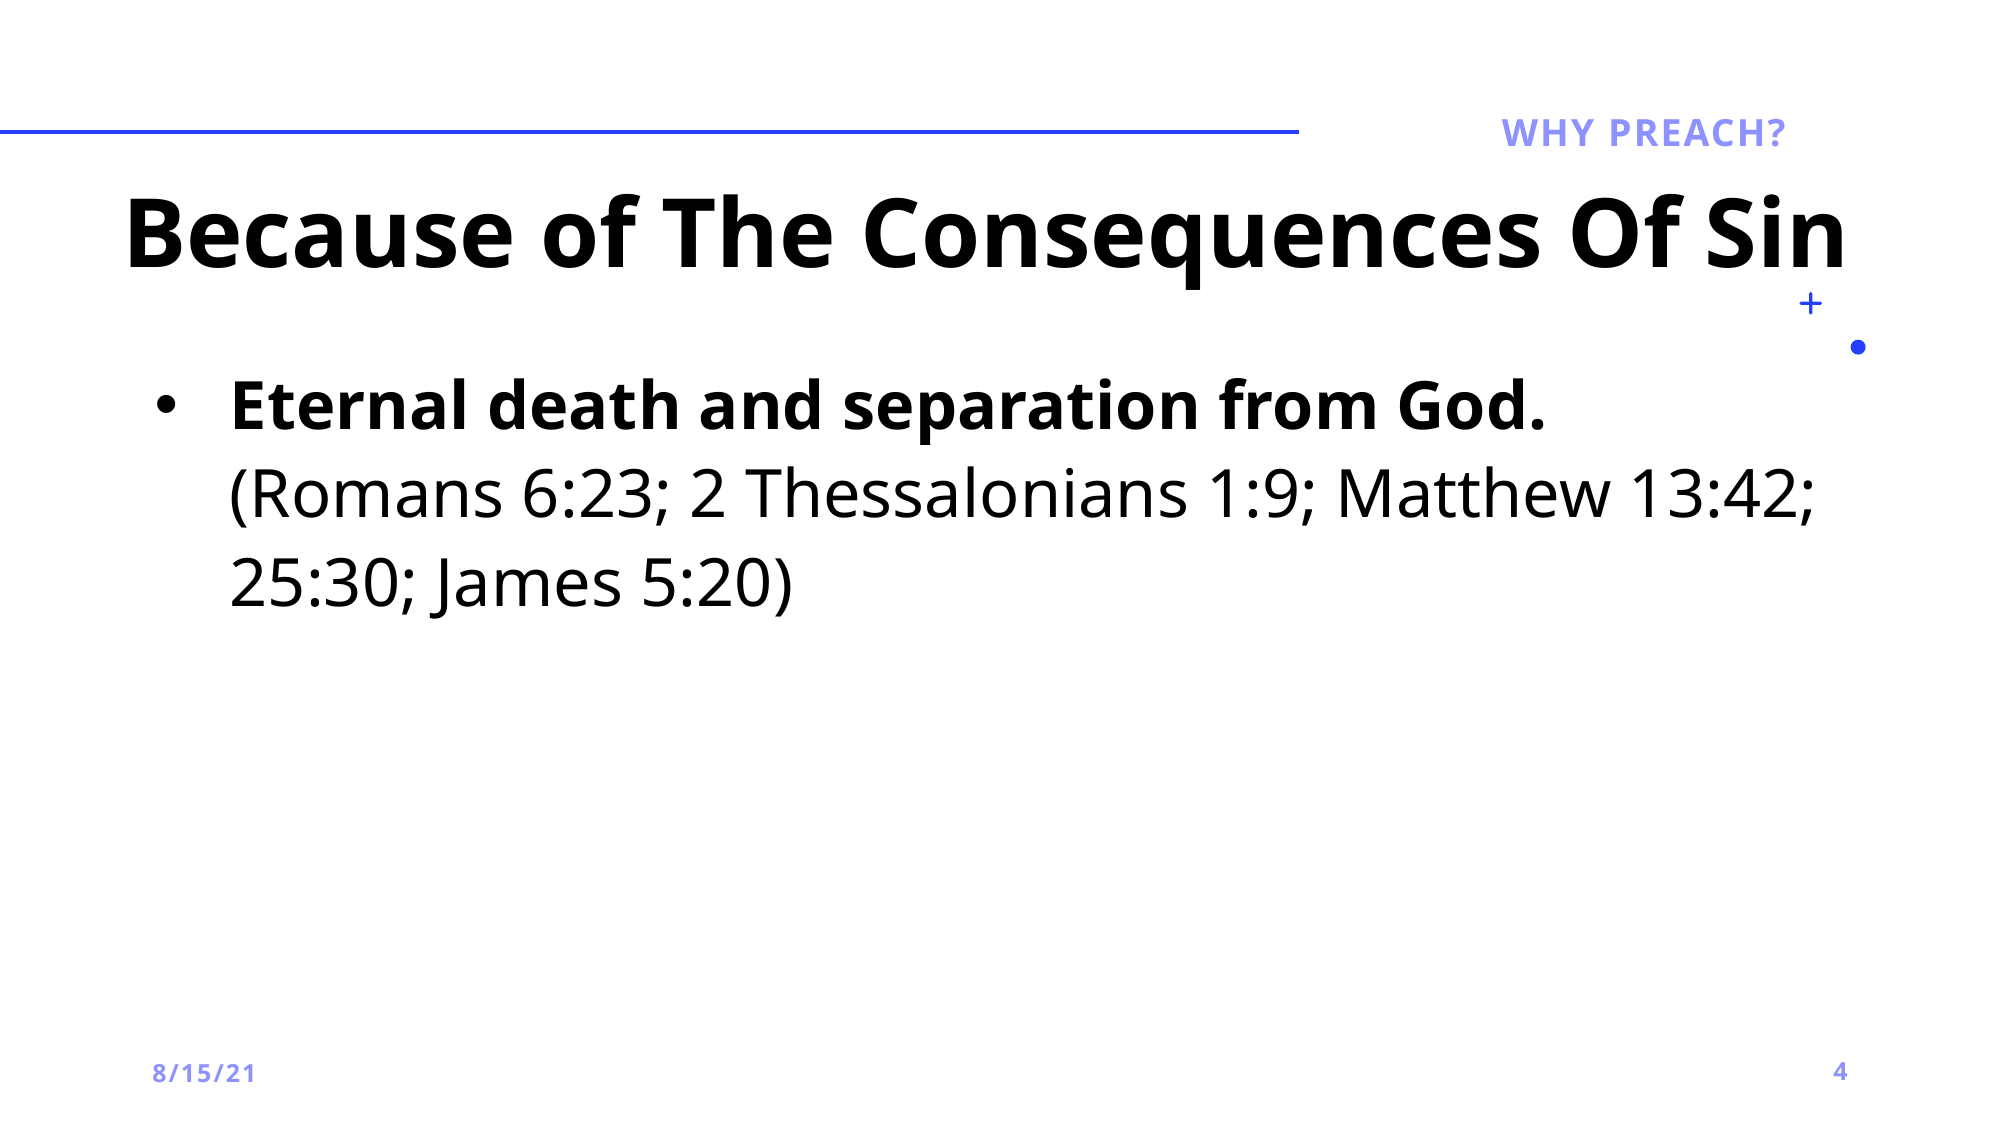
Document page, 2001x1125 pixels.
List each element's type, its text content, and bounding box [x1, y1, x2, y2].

slide_number 4 [1412, 1042, 1863, 1103]
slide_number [137, 1042, 588, 1103]
list Eternal death and separation from God. (Romans 6:23; 2 Thessalonians 1:9; Matthew 13:42; 25:30; James 5:20) [139, 347, 1863, 1013]
footer Why preach? [1306, 101, 1982, 162]
title Because of The Consequences Of Sin [107, 101, 1955, 296]
